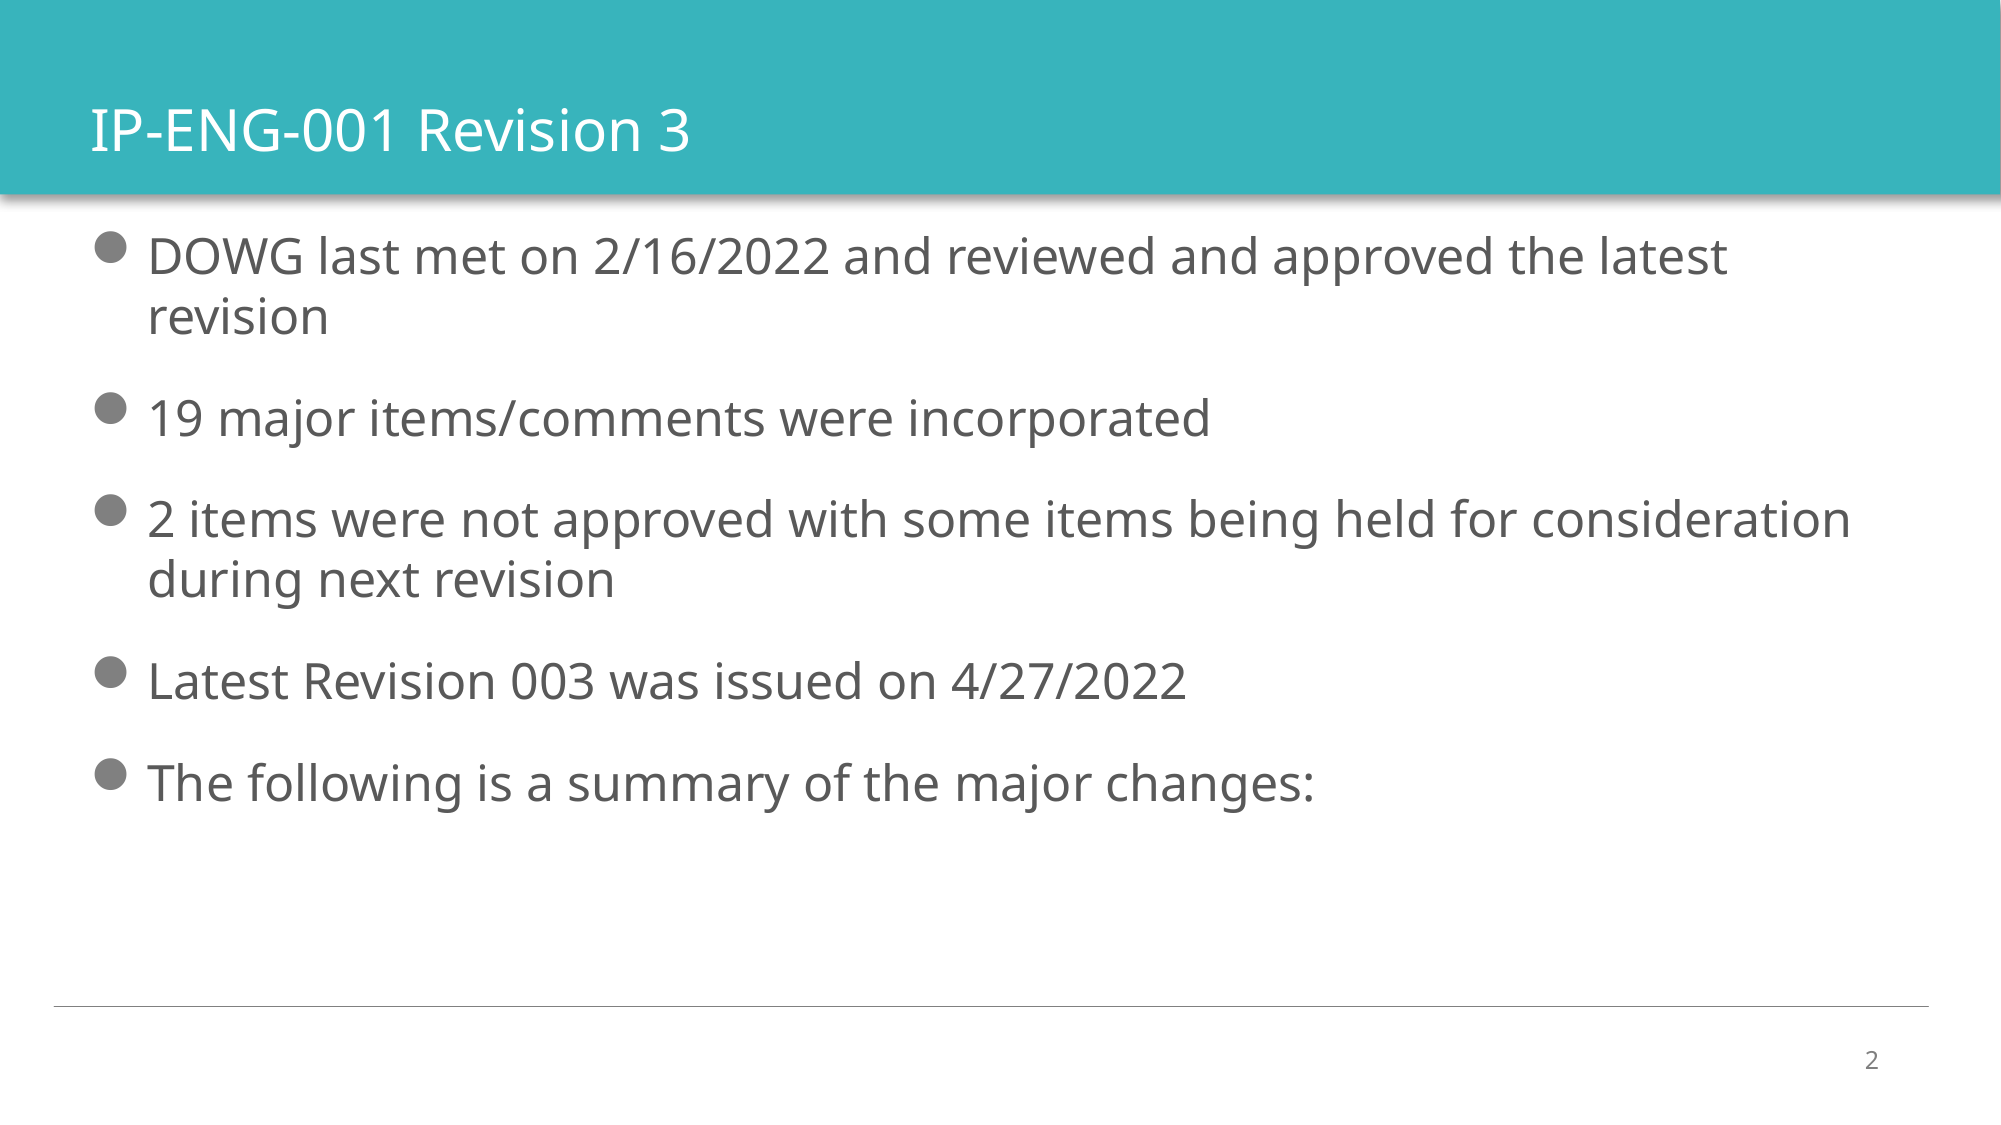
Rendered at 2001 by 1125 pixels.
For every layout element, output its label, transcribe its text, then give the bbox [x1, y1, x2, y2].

title IP-ENG-001 Revision 3 [89, 93, 1872, 147]
list DOWG last met on 2/16/2022 and reviewed and approved the latest revision 19 major items/comments were incorporated 2 items were not approved with some items being held for consideration during next revision Latest Revision 003 was issued on 4/27/2022 The following is a summary of the major changes: [89, 224, 1919, 937]
